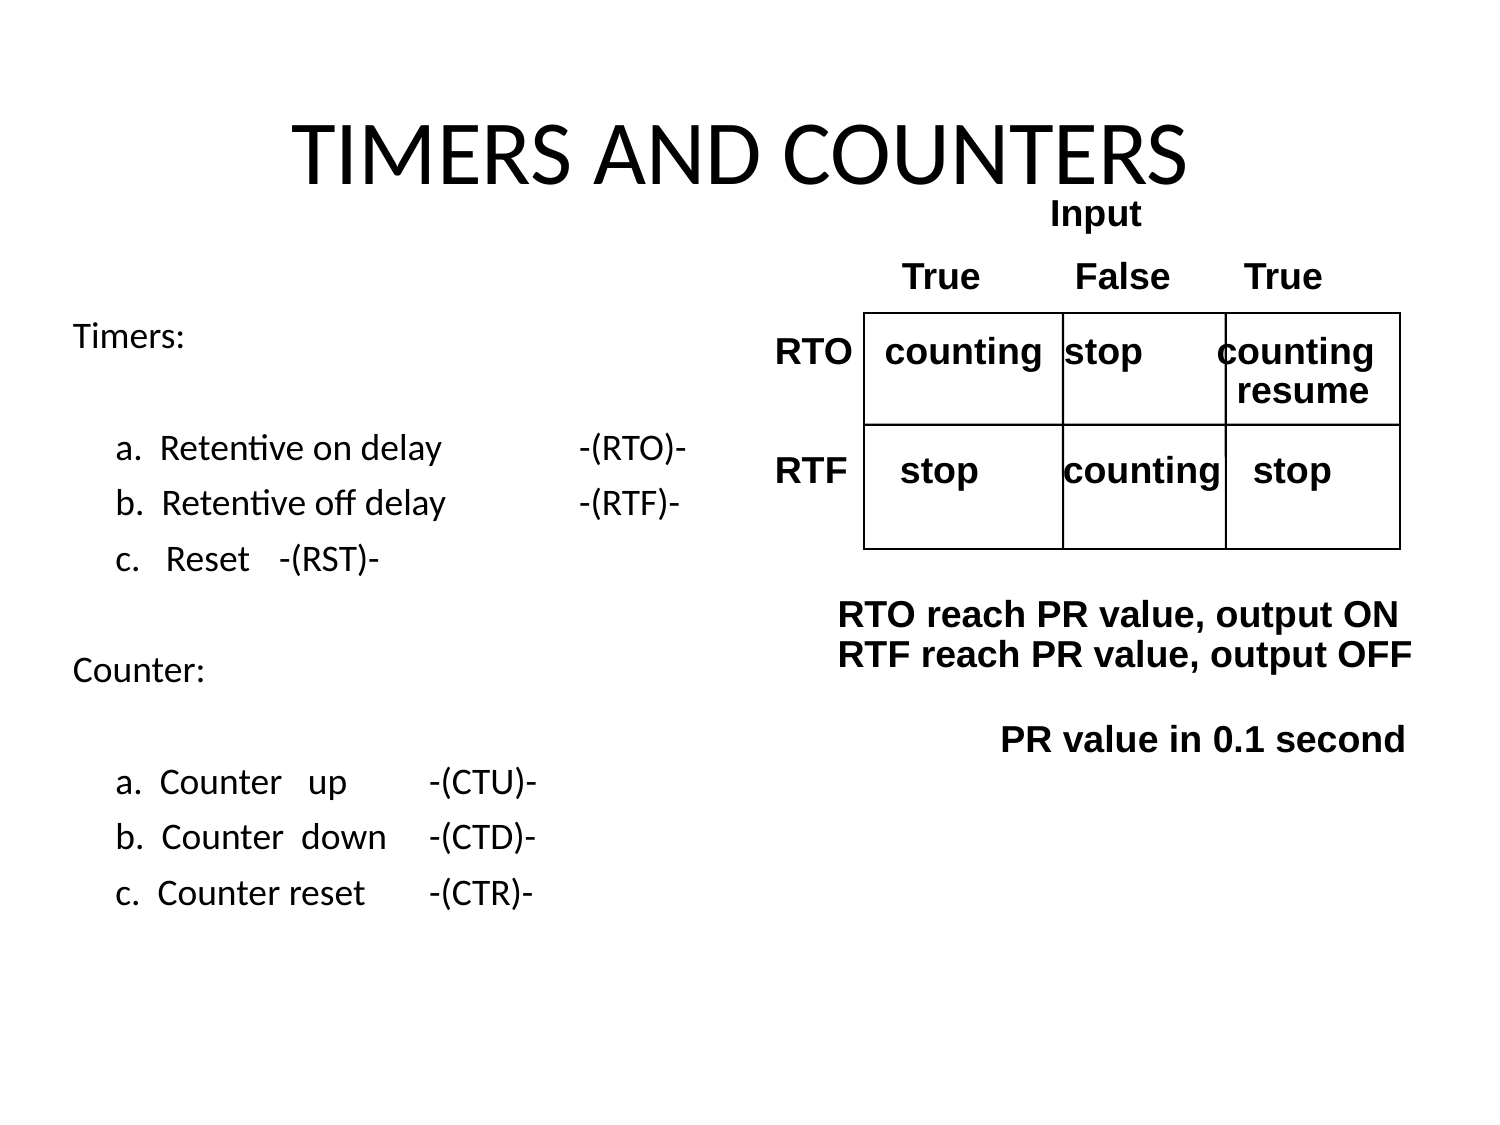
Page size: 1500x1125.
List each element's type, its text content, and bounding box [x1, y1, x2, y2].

text_box [1226, 312, 1400, 424]
title TIMERS AND COUNTERS [225, 88, 1256, 286]
text_box [863, 496, 1063, 549]
list Timers: a. Retentive on delay -(RTO)- b. Retentive off delay -(RTF)- c. Reset -(RST)- Counter: a. Counter up -(CTU)- b. Counter down -(CTD)- c. Counter reset -(CTR)- [62, 312, 837, 960]
text_box RTO reach PR value, output ON RTF reach PR value, output OFF [827, 591, 1424, 680]
text_box RTO counting stop counting resume RTF stop counting stop [1226, 328, 1397, 424]
text_box RTO counting stop counting resume RTF stop counting stop [1226, 425, 1397, 496]
text_box True False True [891, 253, 1335, 302]
text_box PR value in 0.1 second [989, 716, 1418, 765]
text_box [1064, 496, 1225, 549]
text_box [1063, 312, 1225, 328]
text_box [850, 311, 1414, 550]
text_box RTO counting stop counting resume RTF stop counting stop [764, 328, 1225, 496]
text_box [863, 312, 1062, 328]
text_box Input [1039, 190, 1153, 239]
text_box [1226, 425, 1400, 549]
